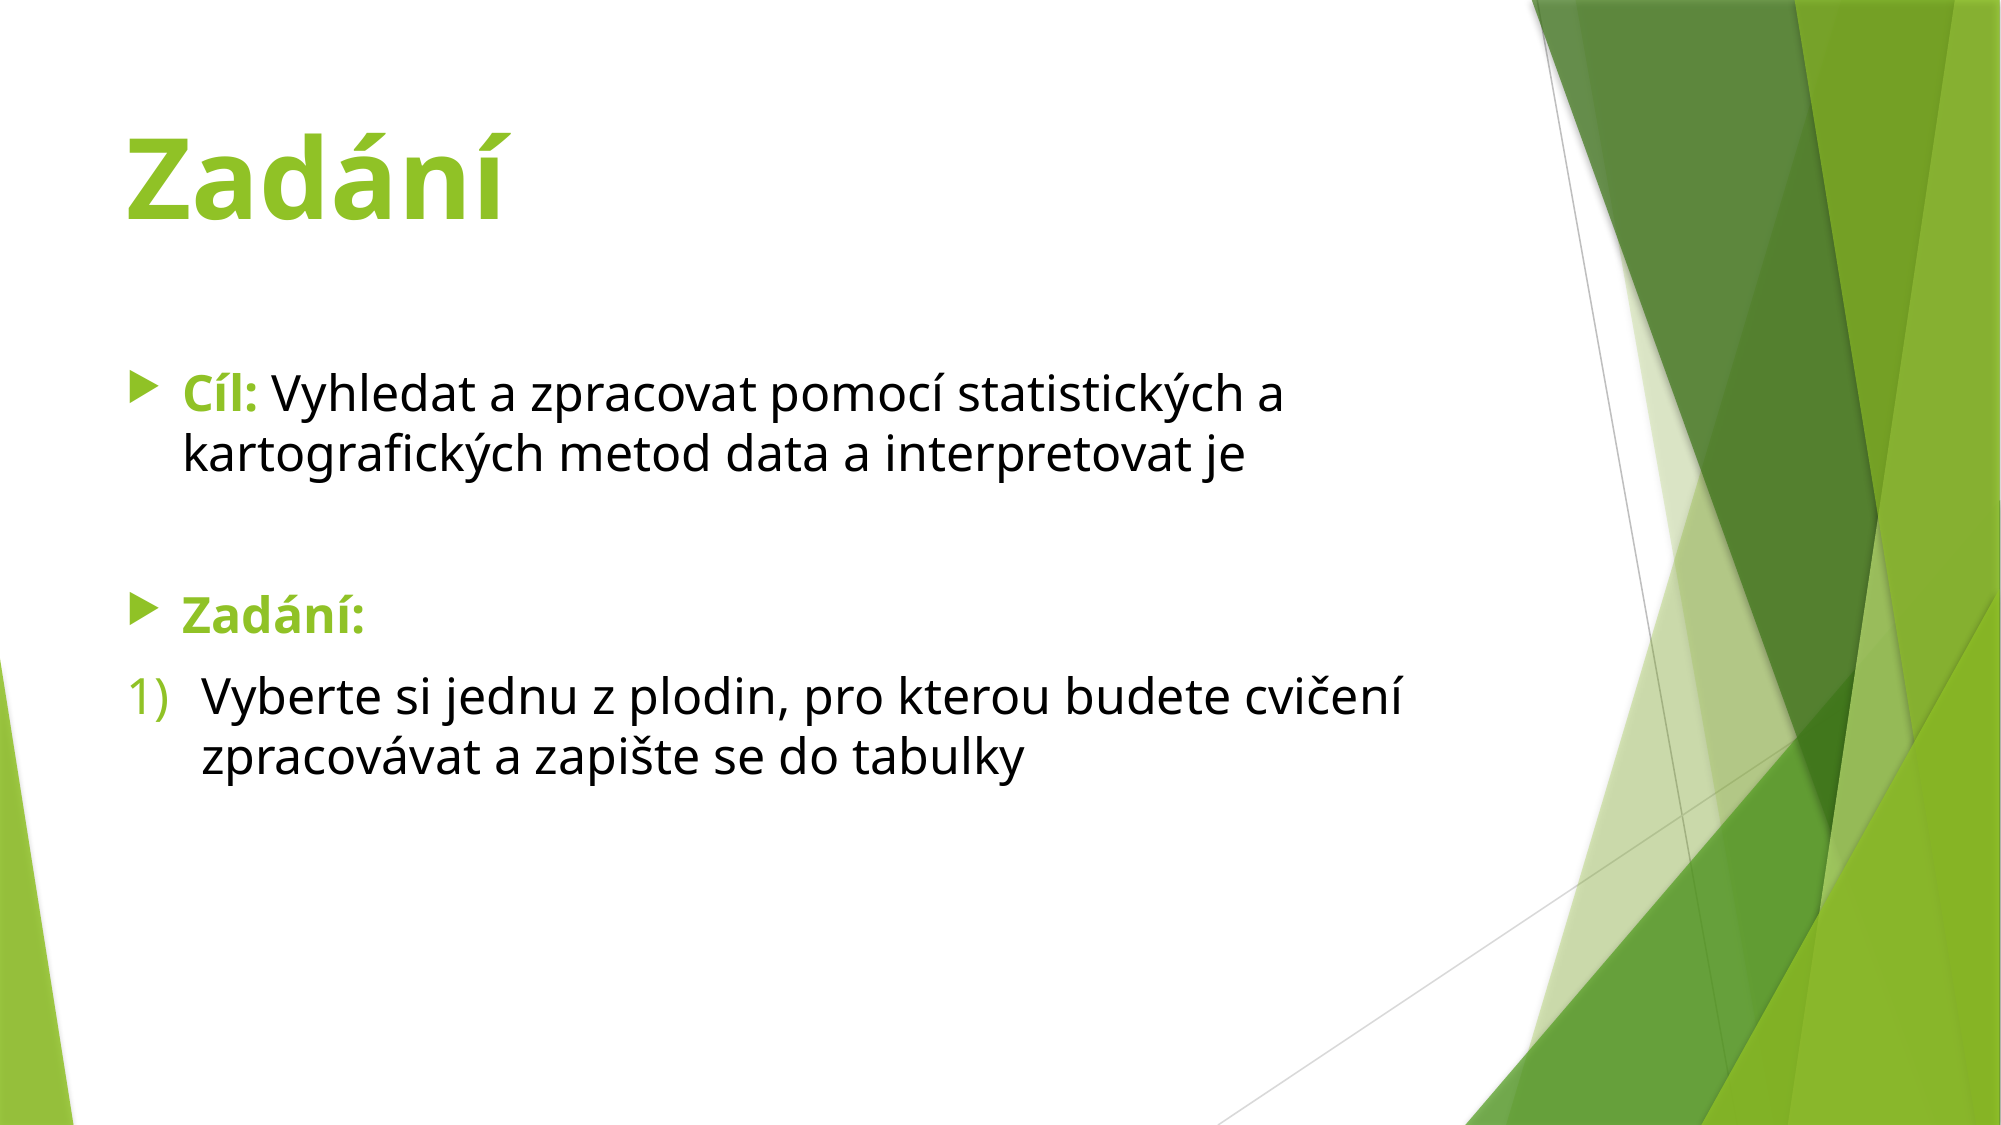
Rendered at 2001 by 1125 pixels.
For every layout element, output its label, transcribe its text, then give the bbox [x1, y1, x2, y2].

title Zadání [111, 99, 1522, 317]
list Cíl: Vyhledat a zpracovat pomocí statistických a kartografických metod data a interpretovat je Zadání: Vyberte si jednu z plodin, pro kterou budete cvičení zpracovávat a zapište se do tabulky [111, 354, 1522, 992]
